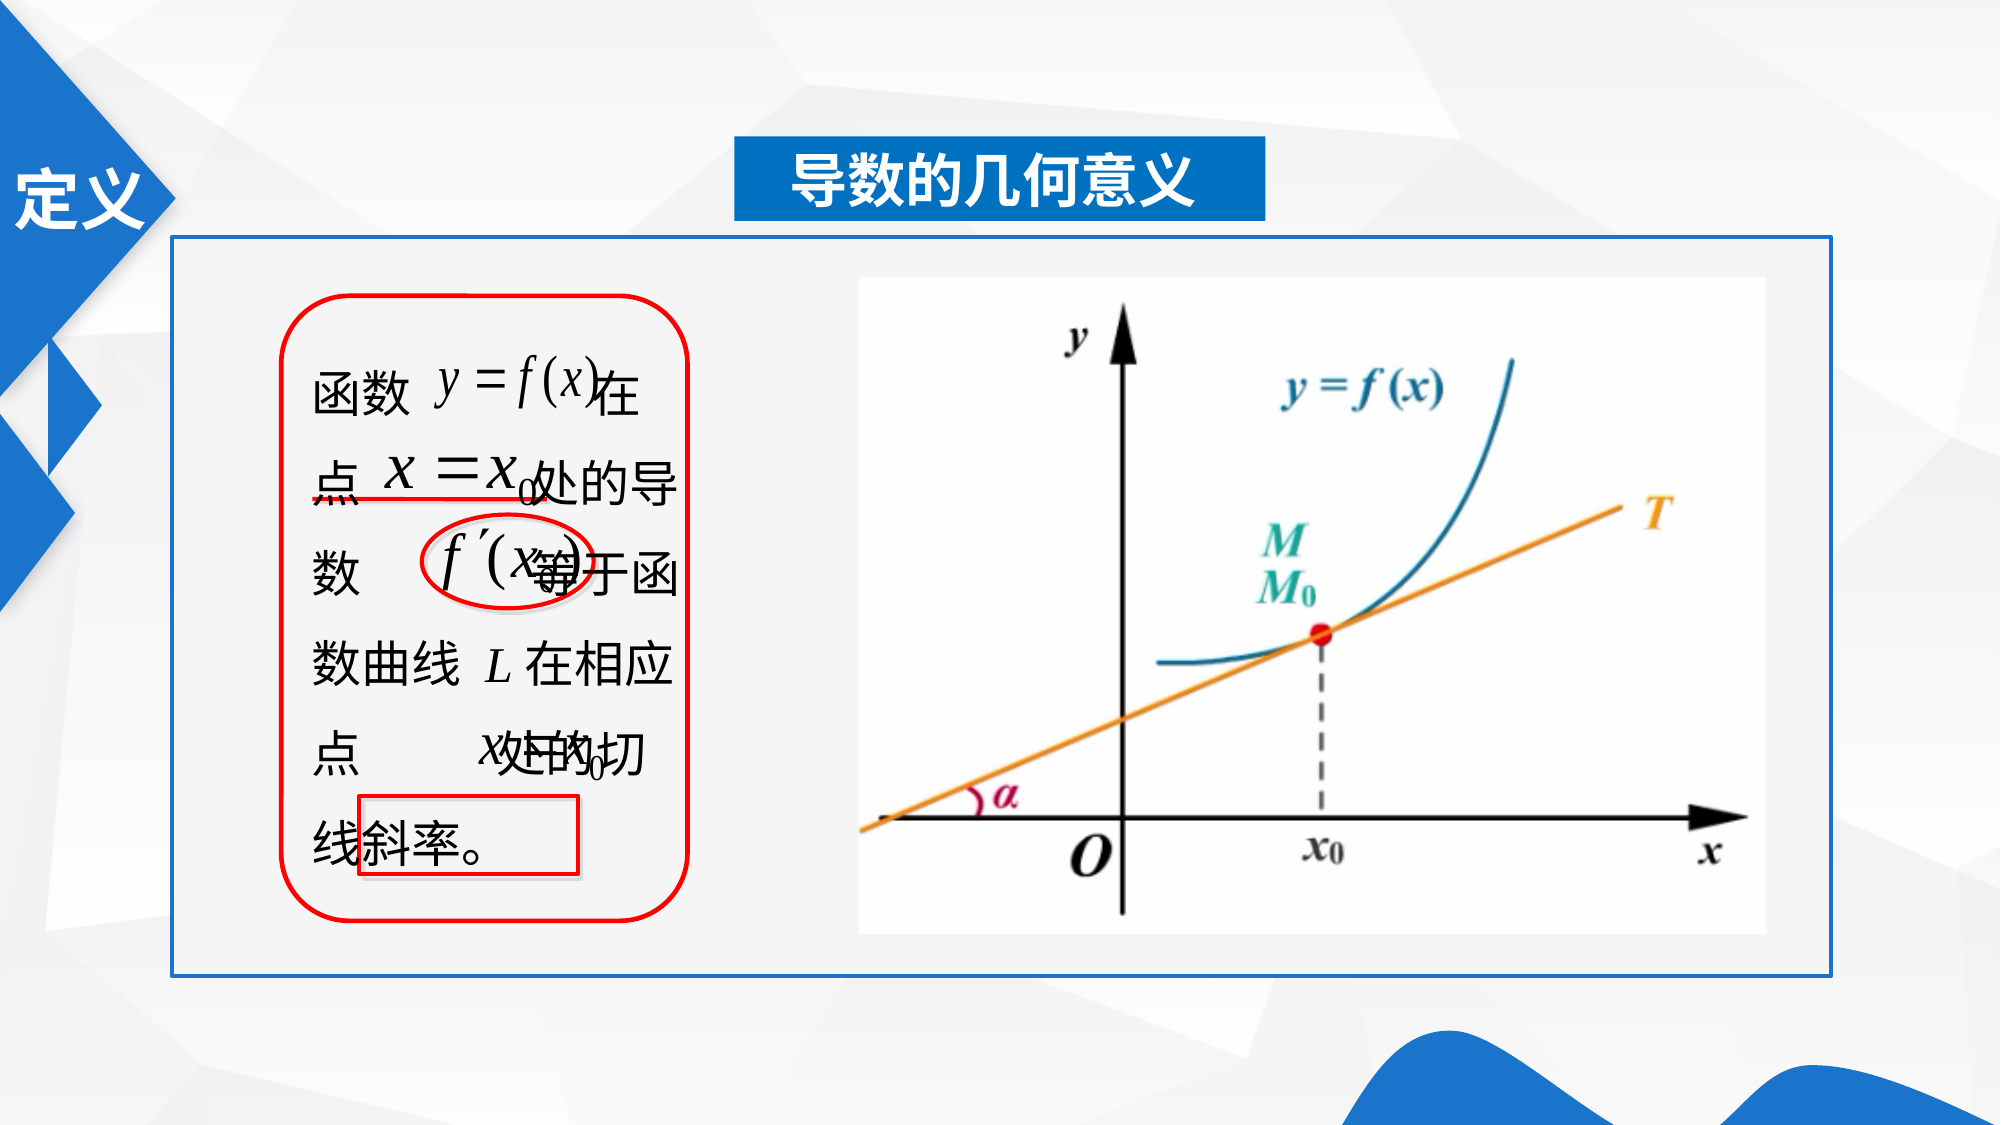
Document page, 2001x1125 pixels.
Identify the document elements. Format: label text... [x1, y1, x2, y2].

text_box 导数的几何意义 [734, 136, 1266, 221]
picture [0, 344, 48, 475]
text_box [280, 295, 704, 922]
picture [0, 0, 2000, 1125]
text_box [170, 235, 1833, 978]
